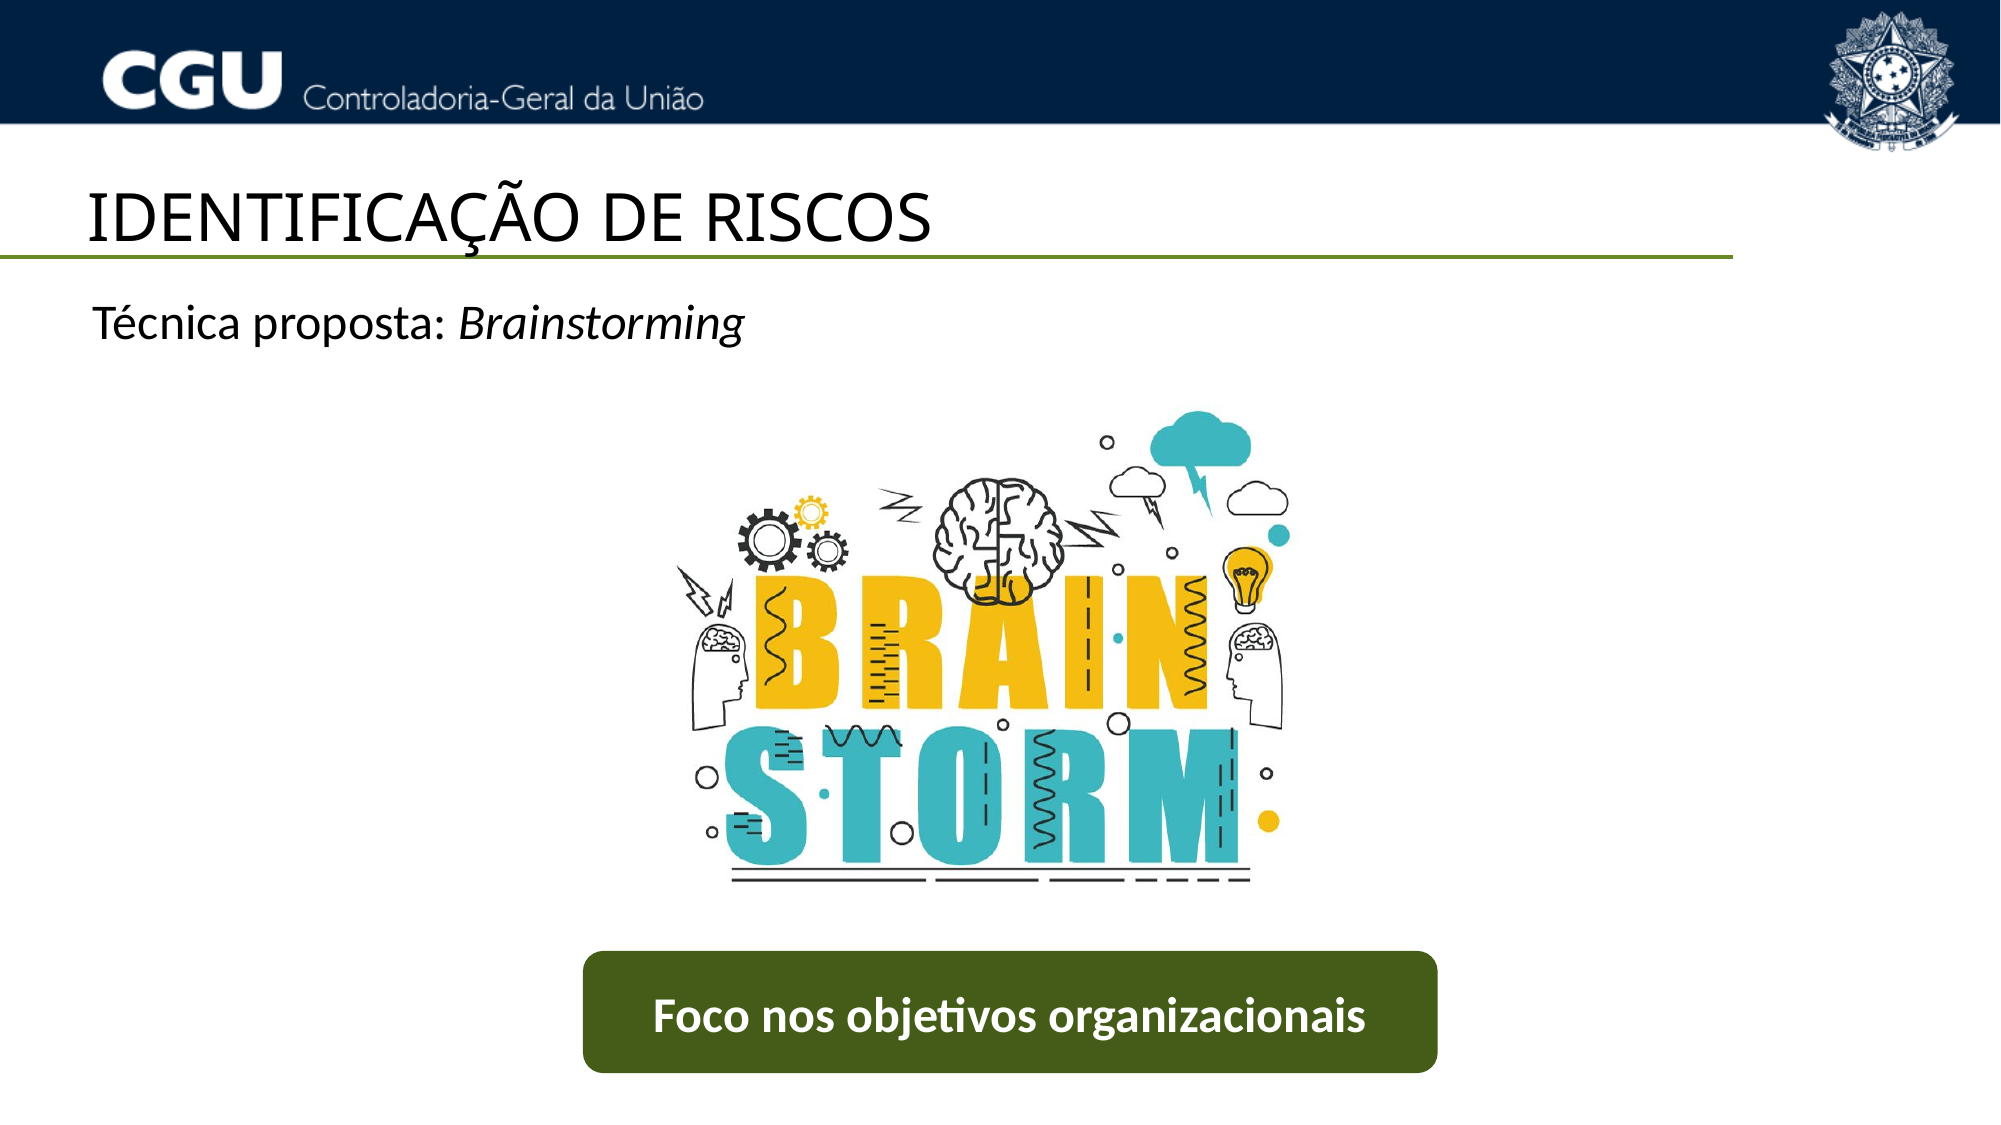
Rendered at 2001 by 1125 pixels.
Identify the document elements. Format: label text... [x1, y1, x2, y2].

text_box IDENTIFICAÇÃO DE RISCOS [72, 167, 1950, 262]
picture [0, 0, 2001, 1125]
text_box Técnica proposta: Brainstorming [78, 281, 1918, 1125]
picture [660, 404, 1313, 927]
text_box Foco nos objetivos organizacionais [582, 950, 1439, 1074]
